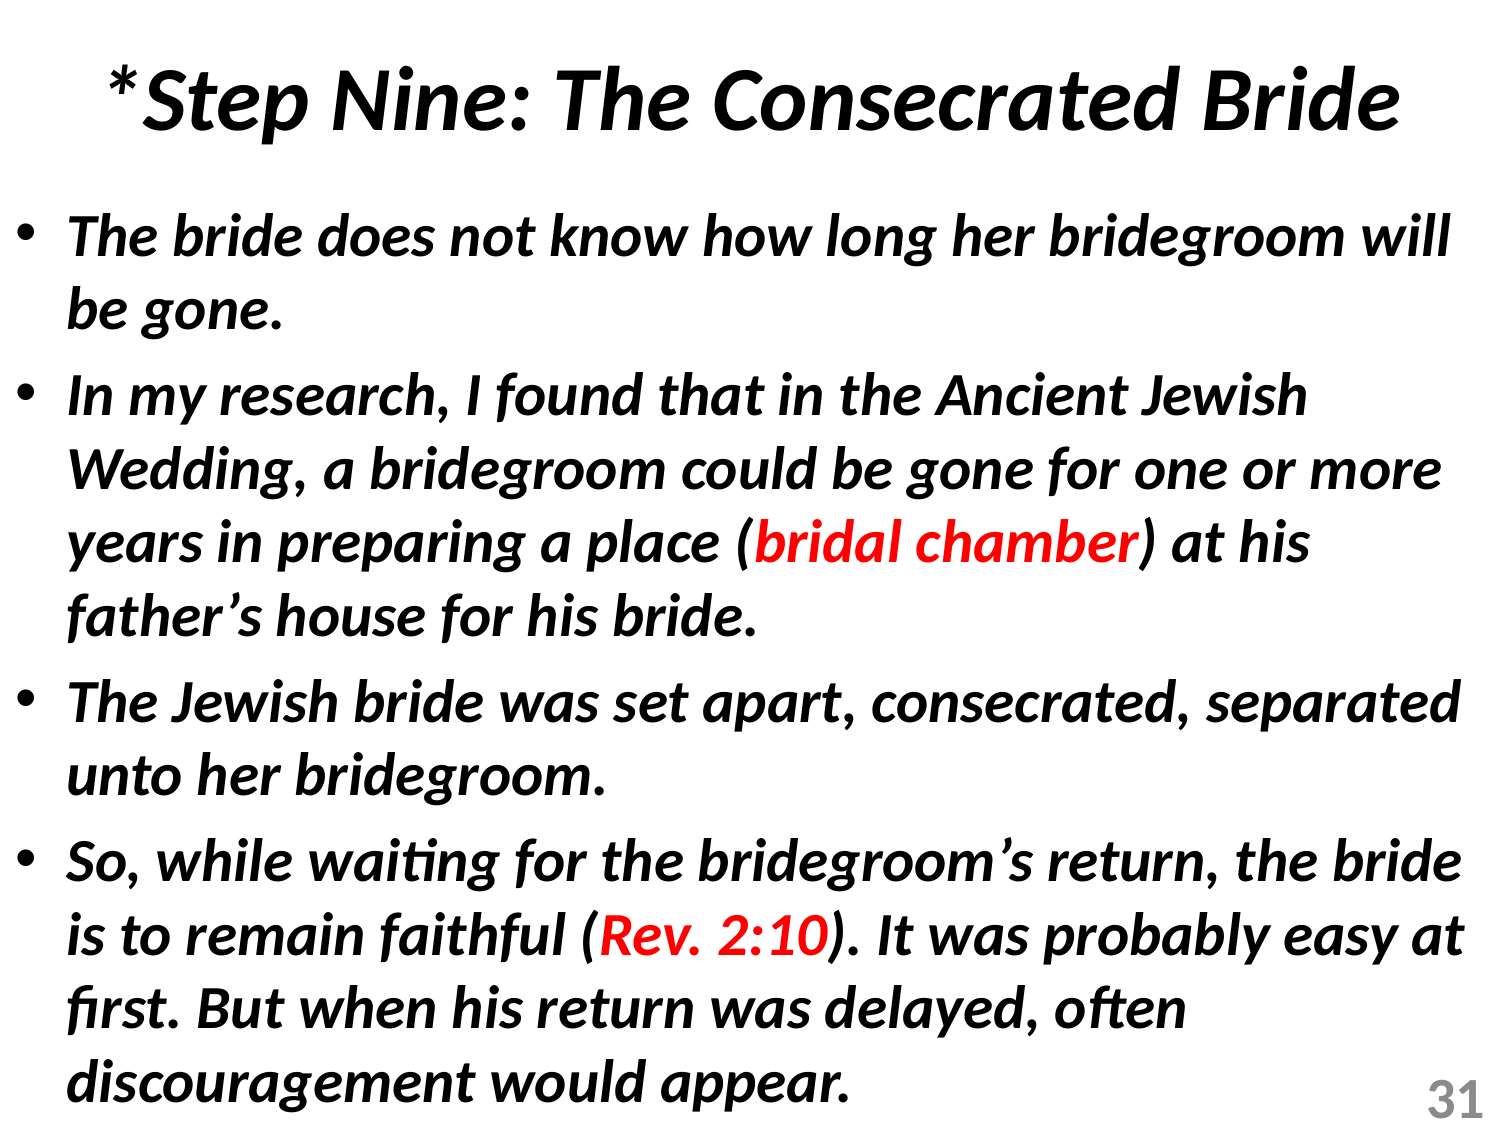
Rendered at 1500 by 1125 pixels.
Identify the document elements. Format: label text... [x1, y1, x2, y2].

slide_number 31 [1149, 1065, 1500, 1125]
list The bride does not know how long her bridegroom will be gone. In my research, I found that in the Ancient Jewish Wedding, a bridegroom could be gone for one or more years in preparing a place (bridal chamber) at his father’s house for his bride. The Jewish bride was set apart, consecrated, separated unto her bridegroom. So, while waiting for the bridegroom’s return, the bride is to remain faithful (Rev. 2:10). It was probably easy at first. But when his return was delayed, often discouragement would appear. [0, 187, 1500, 1125]
title *Step Nine: The Consecrated Bride [0, 0, 1500, 187]
